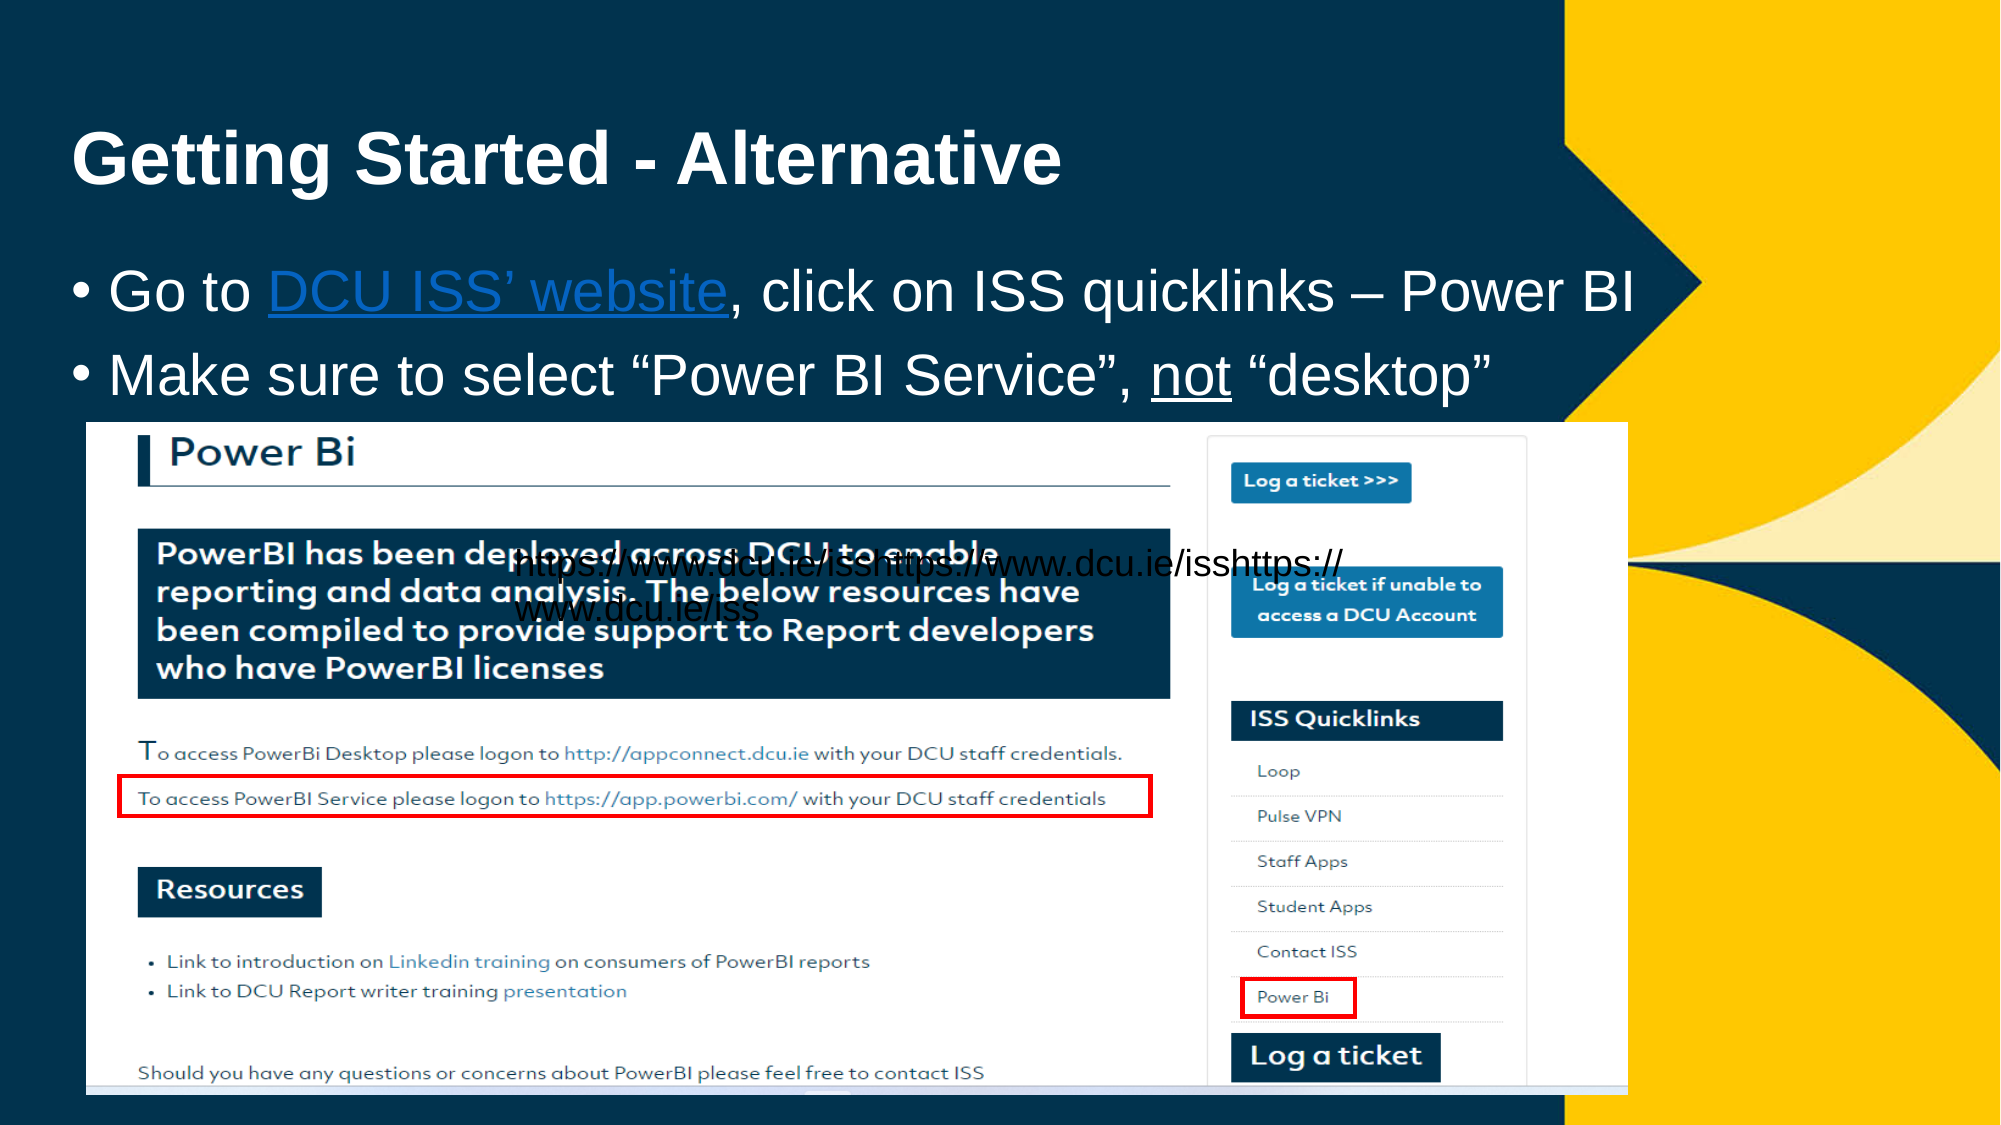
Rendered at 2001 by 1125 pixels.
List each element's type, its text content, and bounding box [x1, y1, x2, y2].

picture [0, 0, 2001, 1125]
list Go to DCU ISS’ website, click on ISS quicklinks – Power BI Make sure to select “Power BI Service”, not “desktop” [56, 253, 1724, 599]
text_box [85, 422, 1628, 1095]
title Getting Started - Alternative [56, 83, 1448, 237]
